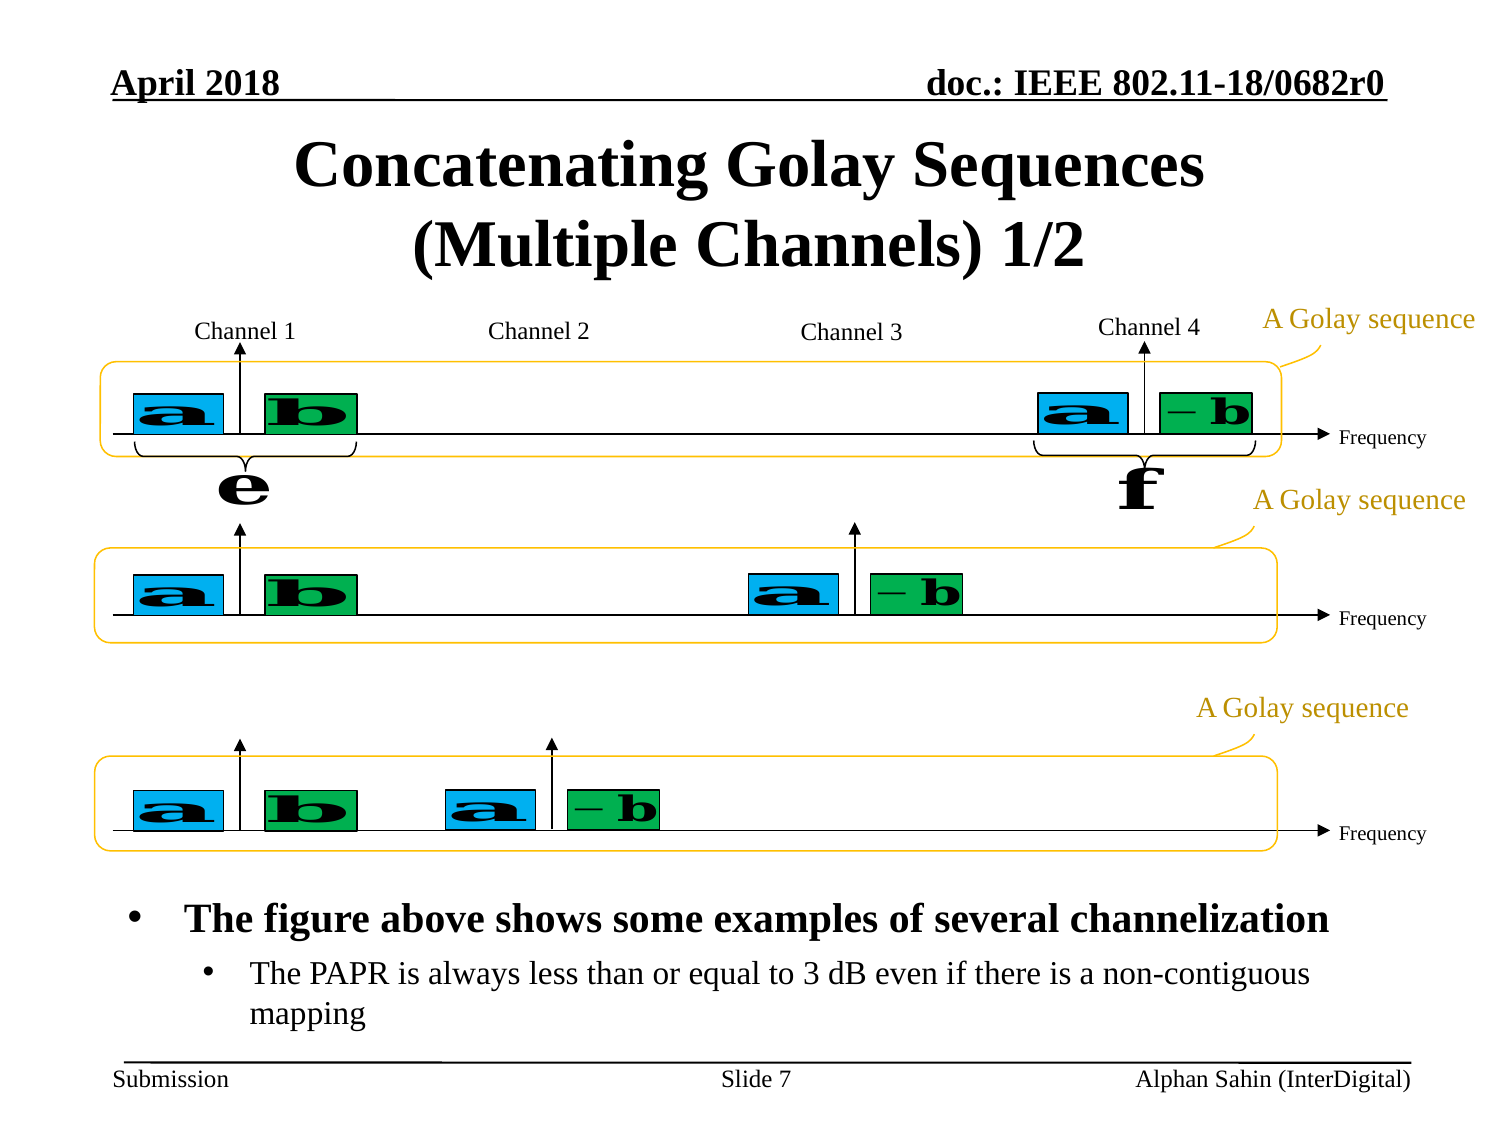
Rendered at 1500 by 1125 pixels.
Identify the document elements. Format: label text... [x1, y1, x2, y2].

text_box [556, 756, 1278, 829]
text_box A Golay sequence [1247, 291, 1491, 342]
slide_number Slide 7 [712, 1061, 800, 1123]
text_box Channel 1 [179, 306, 312, 352]
text_box A Golay sequence [1238, 472, 1482, 523]
text_box Channel 4 [1083, 302, 1216, 348]
text_box [1033, 441, 1256, 468]
text_box [245, 361, 1140, 432]
text_box [94, 756, 1277, 851]
text_box Frequency [1324, 812, 1442, 853]
text_box [1213, 526, 1255, 548]
text_box [1213, 734, 1255, 757]
text_box [134, 441, 357, 472]
text_box Channel 3 [785, 308, 918, 353]
text_box [1280, 345, 1321, 367]
text_box [100, 361, 235, 457]
text_box [94, 547, 1278, 643]
text_box Frequency [1324, 416, 1442, 456]
text_box Channel 2 [473, 306, 606, 352]
text_box [1149, 361, 1282, 432]
text_box [1151, 441, 1282, 457]
text_box [350, 441, 1138, 457]
title Concatenating Golay Sequences (Multiple Channels) 1/2 [112, 112, 1388, 288]
list The figure above shows some examples of several channelization The PAPR is always less than or equal to 3 dB even if there is a non-contiguous mapping [112, 882, 1388, 1035]
text_box A Golay sequence [1181, 680, 1425, 731]
text_box Frequency [1324, 597, 1442, 637]
